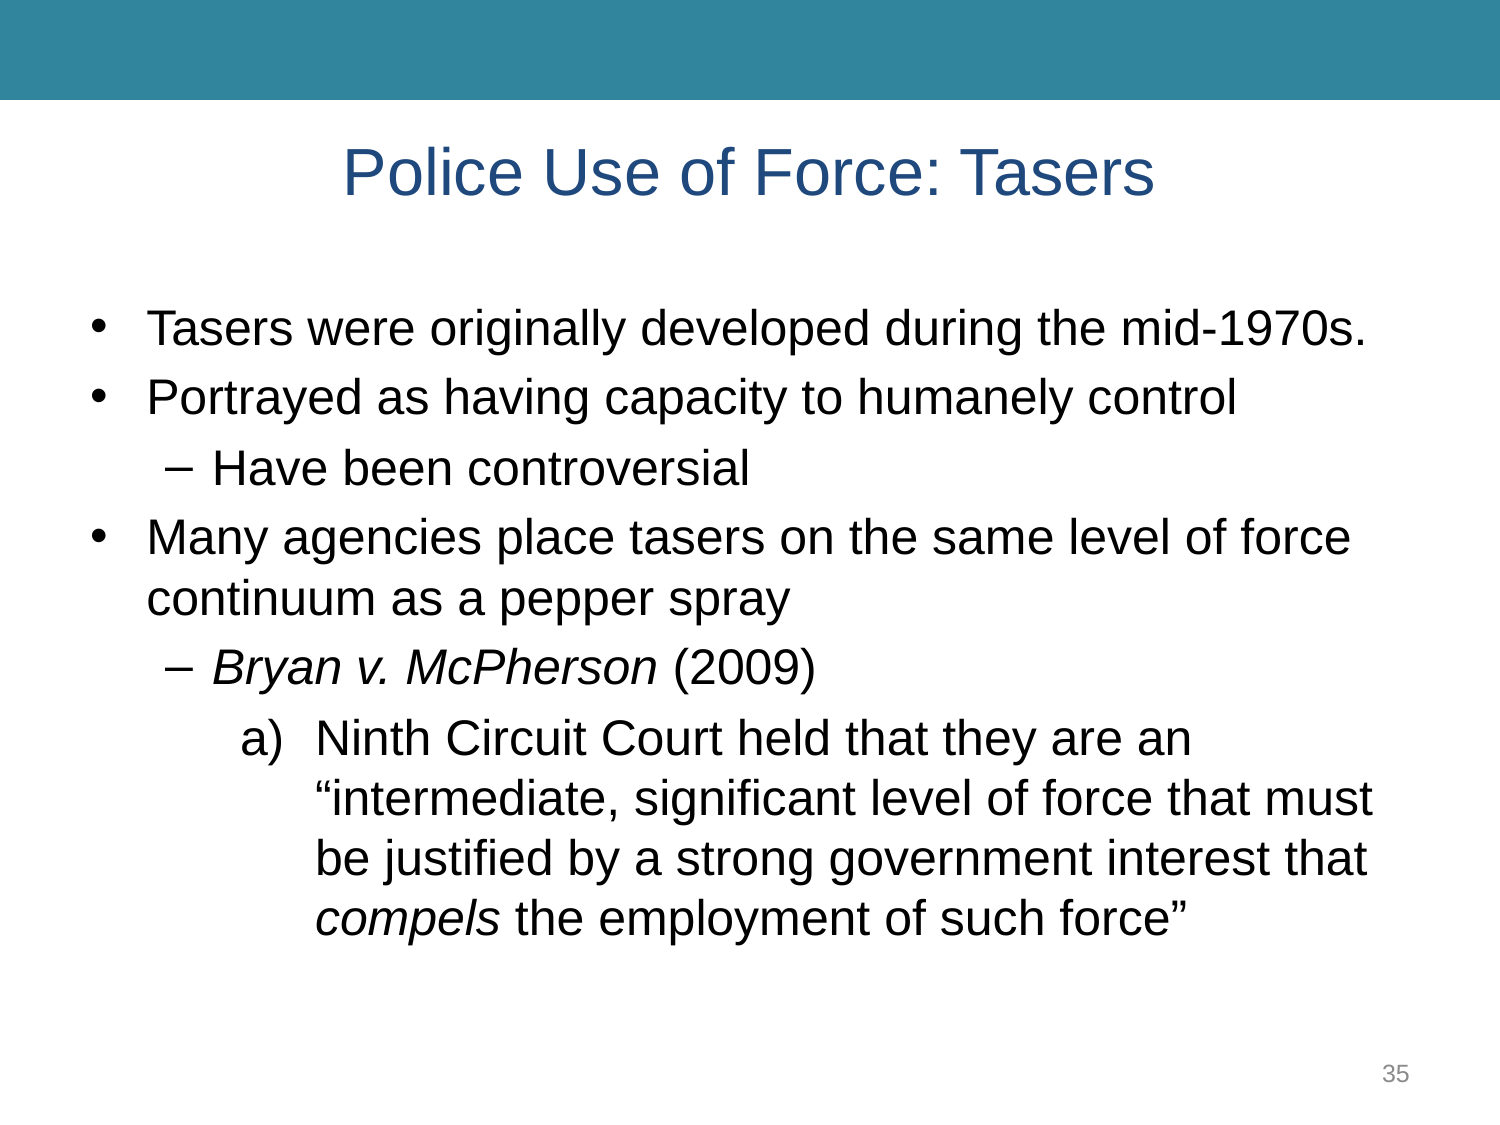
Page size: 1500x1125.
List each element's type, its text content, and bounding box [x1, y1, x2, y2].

slide_number 35 [1350, 1042, 1425, 1103]
title Police Use of Force: Tasers [75, 75, 1425, 263]
list Tasers were originally developed during the mid-1970s. Portrayed as having capacity to humanely control Have been controversial Many agencies place tasers on the same level of force continuum as a pepper spray Bryan v. McPherson (2009) Ninth Circuit Court held that they are an “intermediate, significant level of force that must be justified by a strong government interest that compels the employment of such force” [75, 287, 1425, 1030]
